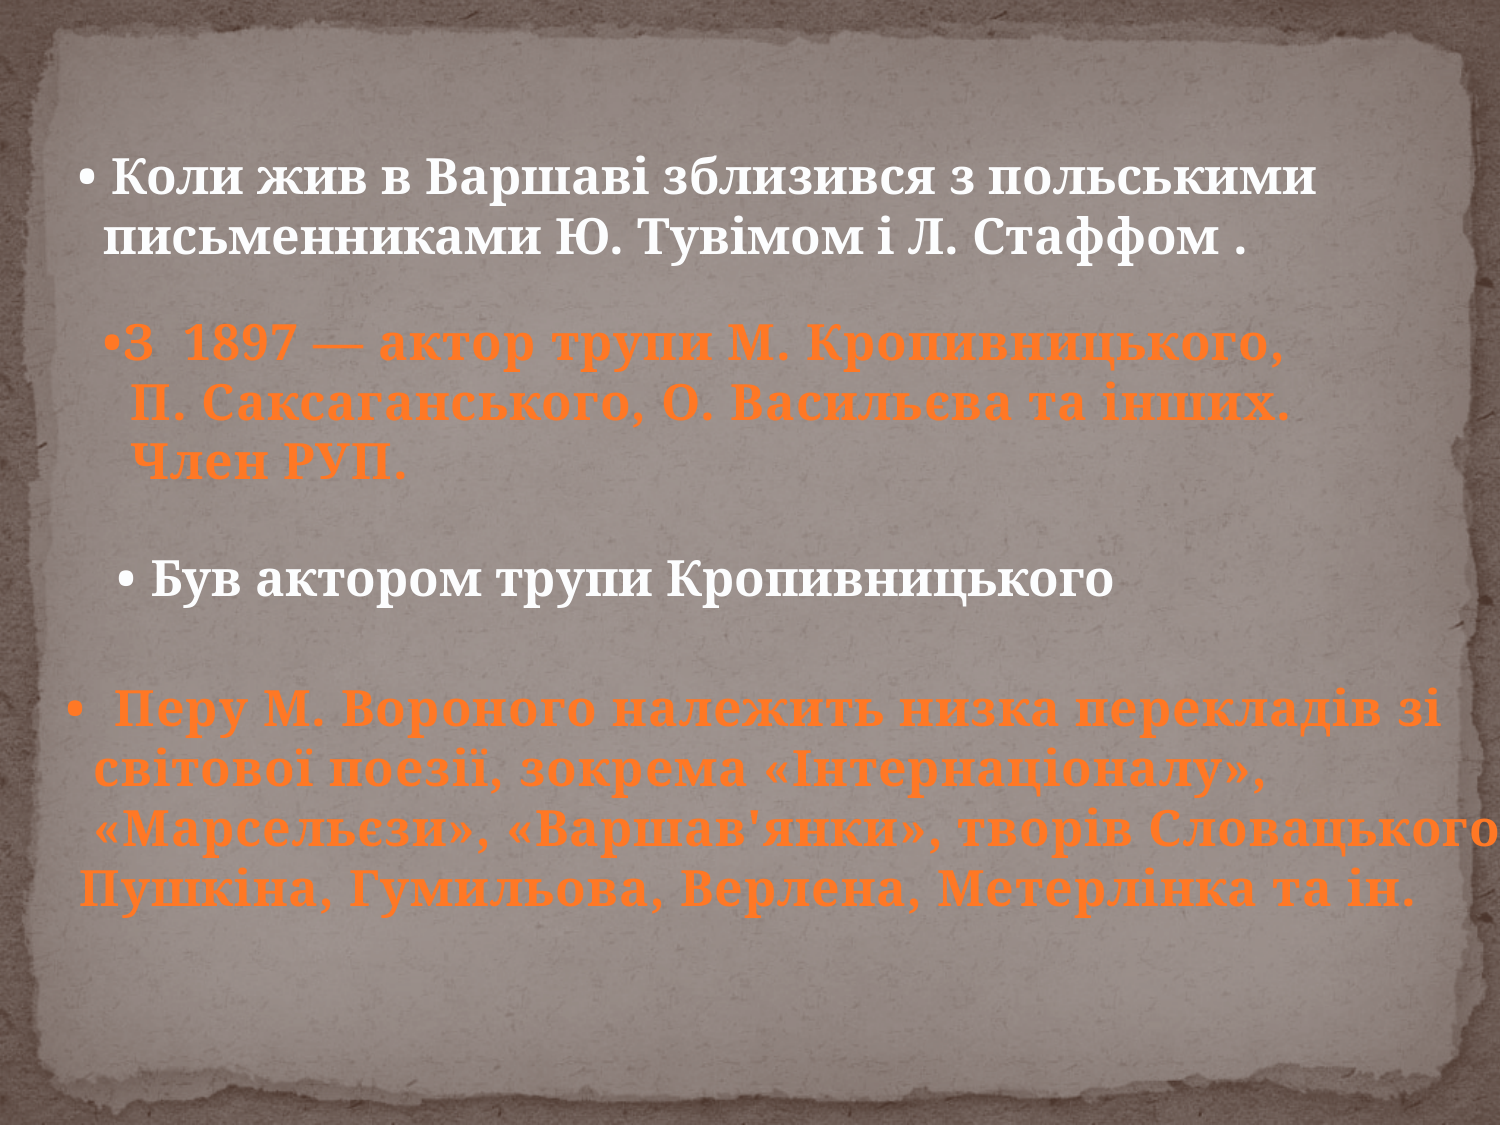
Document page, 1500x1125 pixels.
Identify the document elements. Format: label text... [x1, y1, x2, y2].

text_box • Був актором трупи Кропивницького [102, 538, 1131, 614]
text_box • Перу М. Вороного належить низка перекладів зі світової поезії, зокрема «Інтернаціоналу», «Марсельєзи», «Варшав'янки», творів Словацького, Пушкіна, Гумильова, Верлена, Метерлінка та ін. [50, 668, 1500, 924]
text_box •З 1897 — актор трупи М. Кропивницького, П. Саксаганського, О. Васильєва та інших. Член РУП. [87, 302, 1315, 558]
text_box • Коли жив в Варшаві зблизився з польськими письменниками Ю. Тувімом і Л. Стаффом . [63, 137, 1332, 272]
